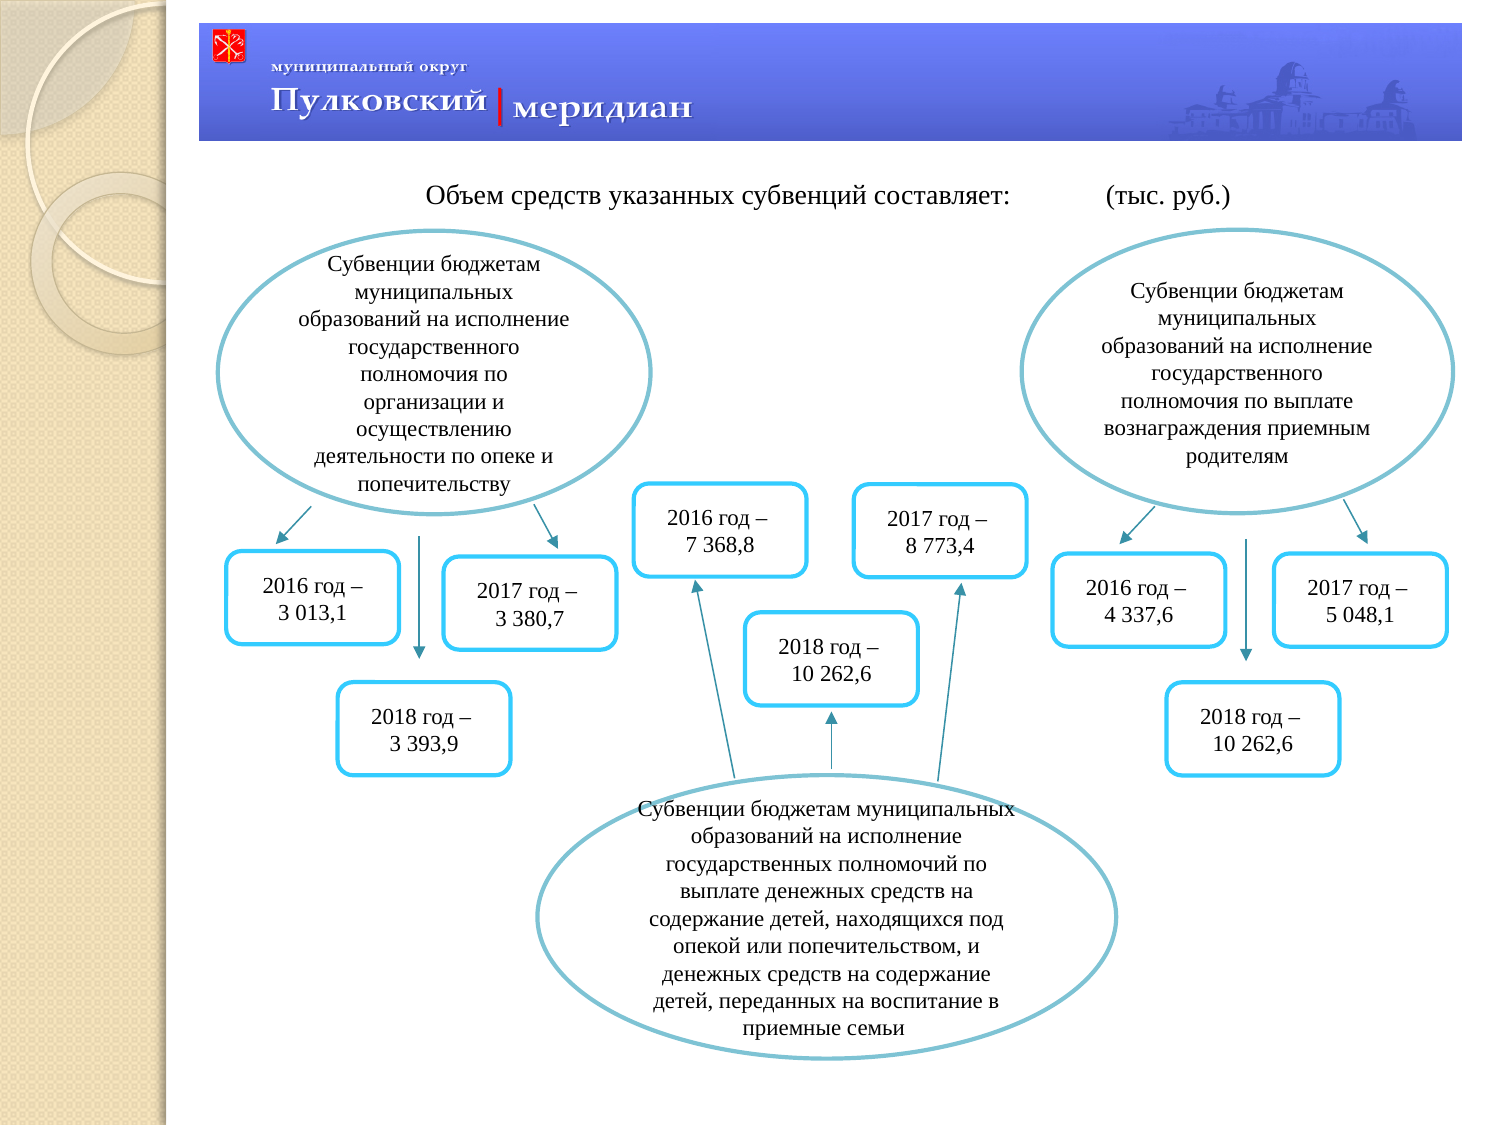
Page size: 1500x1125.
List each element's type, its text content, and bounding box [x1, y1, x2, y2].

text_box 2016 год – 3 013,1 [224, 548, 402, 647]
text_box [275, 506, 312, 545]
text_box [937, 582, 962, 782]
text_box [1119, 506, 1156, 545]
picture [198, 23, 1463, 141]
text_box 2017 год – 3 380,7 [441, 554, 619, 652]
text_box 2017 год – 5 048,1 [1271, 551, 1449, 649]
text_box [694, 579, 735, 779]
text_box 2016 год – 7 368,8 [631, 481, 809, 579]
text_box 2018 год – 10 262,6 [1164, 680, 1342, 778]
text_box 2017 год – 8 773,4 [851, 482, 1029, 580]
text_box 2018 год – 10 262,6 [743, 610, 920, 708]
text_box Субвенции бюджетам муниципальных образований на исполнение государственного полномочия по выплате вознаграждения приемным родителям [1019, 227, 1456, 516]
text_box Субвенции бюджетам муниципальных образований на исполнение государственного полномочия по организации и осуществлению деятельности по опеке и попечительству [215, 228, 653, 517]
text_box Субвенции бюджетам муниципальных образований на исполнение государственных полномочий по выплате денежных средств на содержание детей, находящихся под опекой или попечительством, и денежных средств на содержание детей, переданных на воспитание в приемные семьи [535, 773, 1119, 1061]
text_box 2018 год – 3 393,9 [335, 679, 513, 778]
list Объем средств указанных субвенций составляет: (тыс. руб.) [199, 149, 1466, 222]
text_box 2016 год – 4 337,6 [1050, 551, 1228, 649]
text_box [533, 503, 559, 550]
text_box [1343, 499, 1368, 545]
